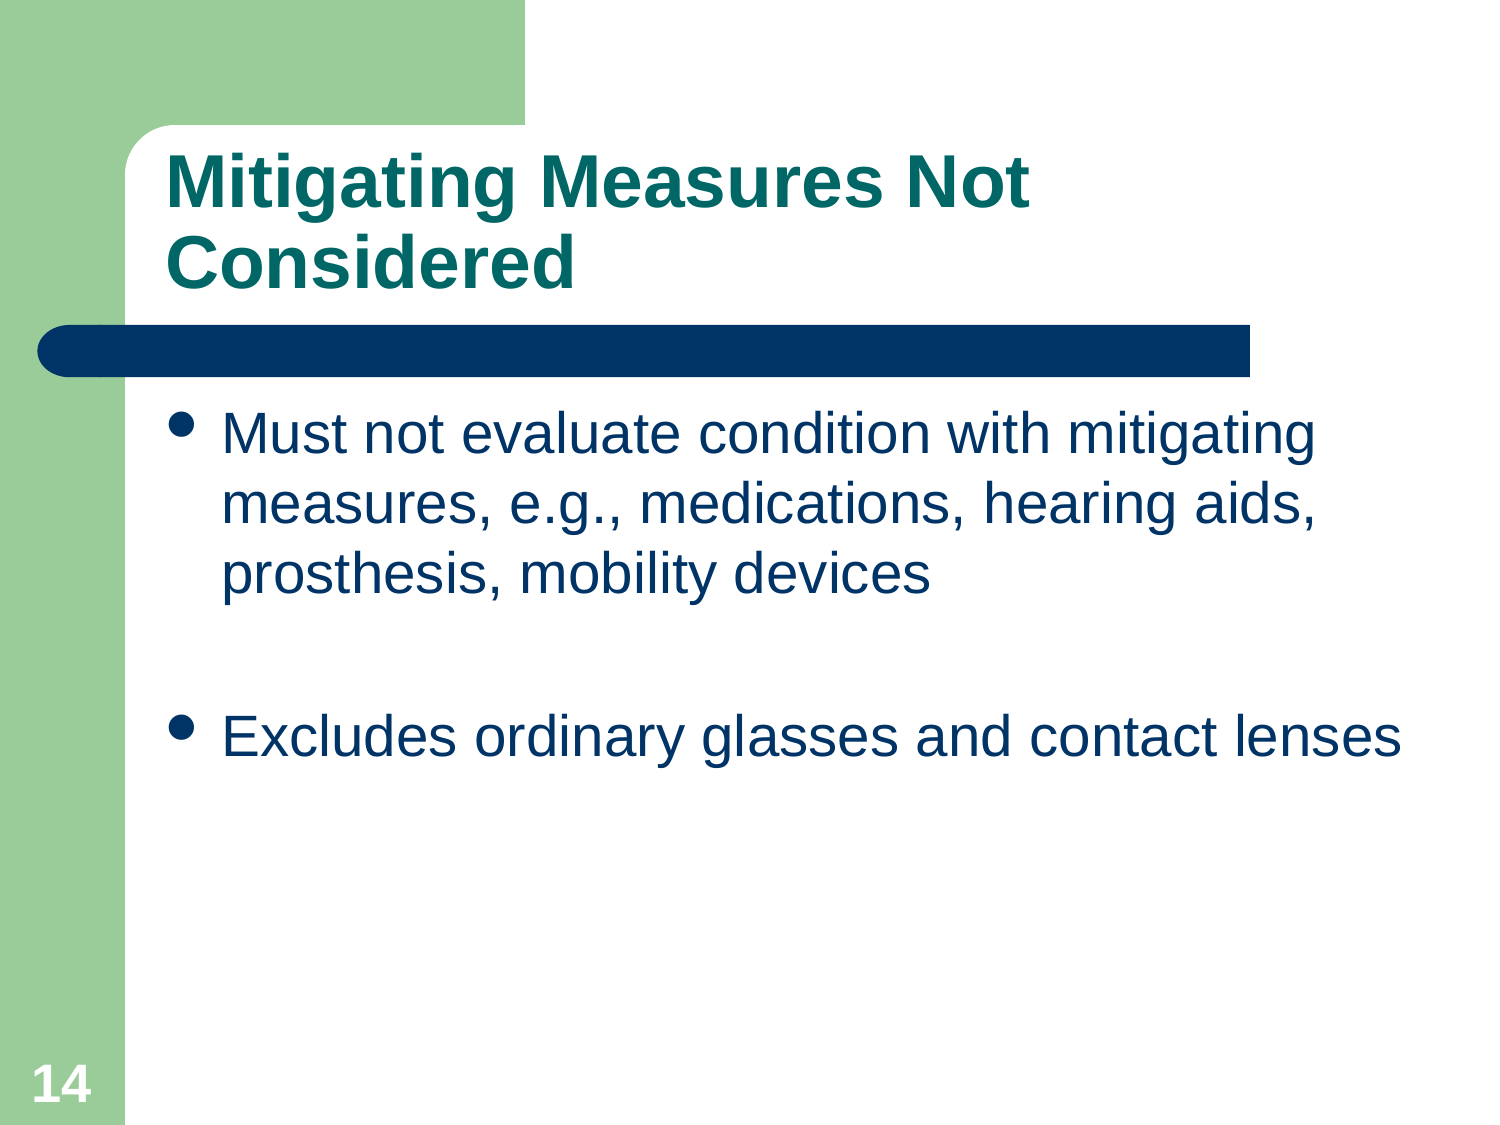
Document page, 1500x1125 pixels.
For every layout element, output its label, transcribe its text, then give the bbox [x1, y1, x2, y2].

slide_number 14 [13, 1040, 111, 1122]
title Mitigating Measures Not Considered [149, 124, 1463, 313]
list Must not evaluate condition with mitigating measures, e.g., medications, hearing aids, prosthesis, mobility devices Excludes ordinary glasses and contact lenses [149, 387, 1463, 1001]
